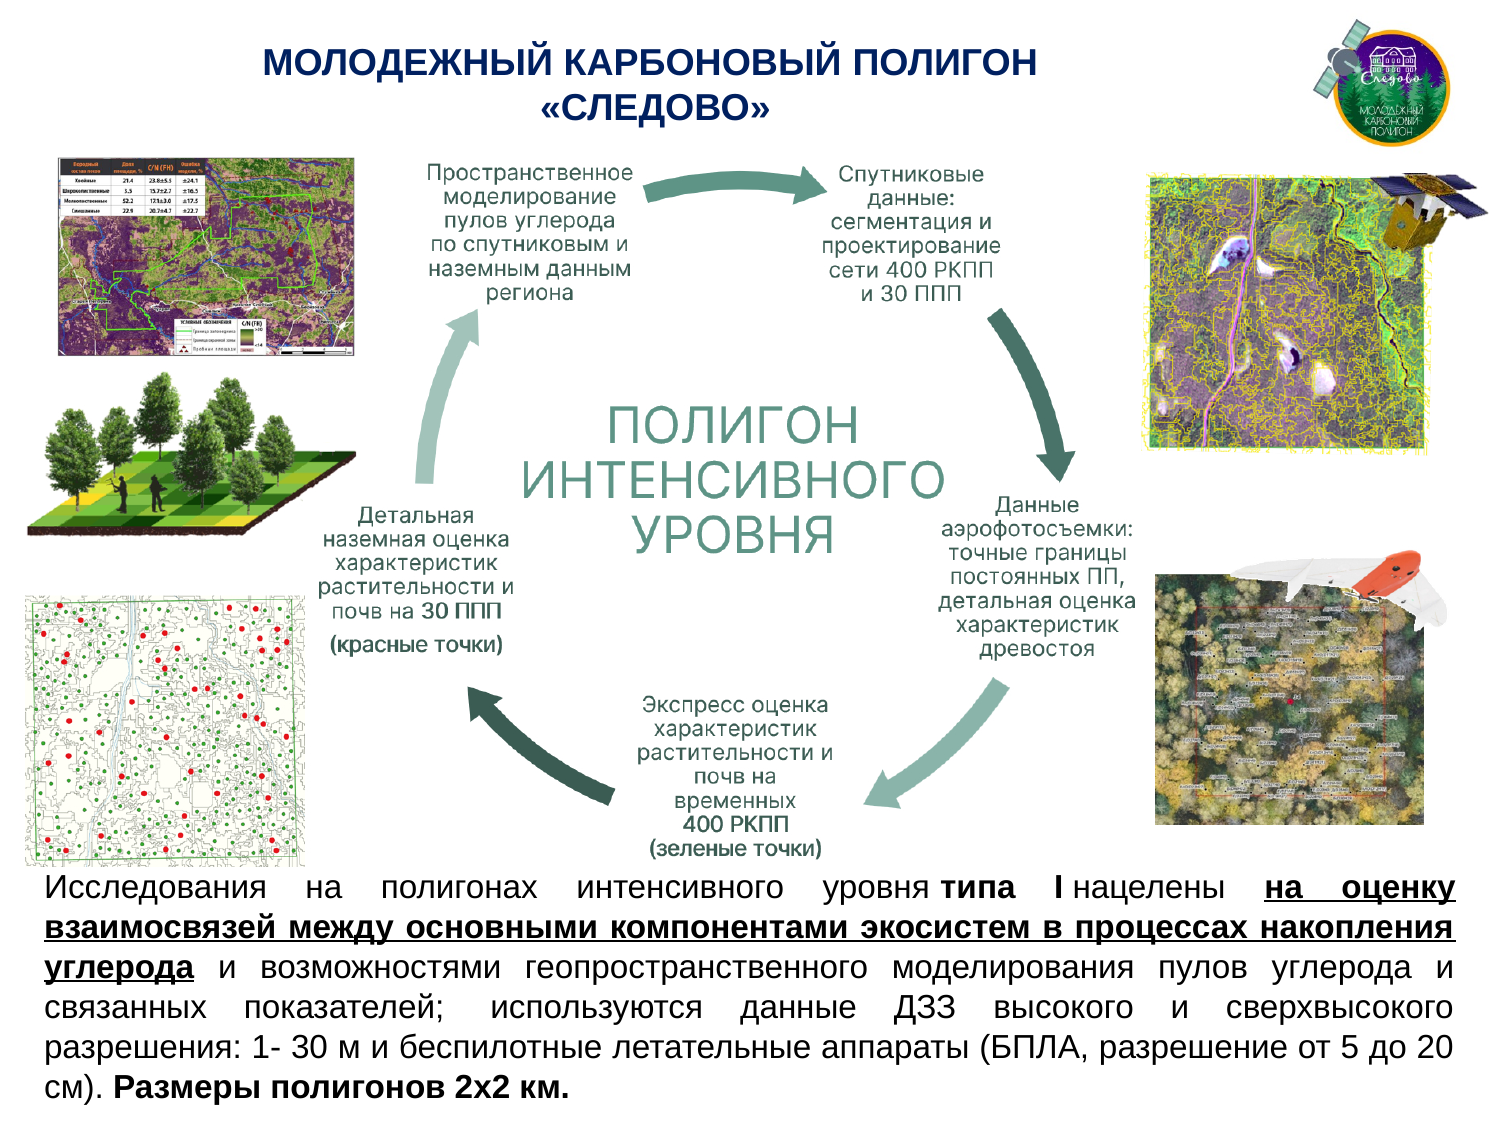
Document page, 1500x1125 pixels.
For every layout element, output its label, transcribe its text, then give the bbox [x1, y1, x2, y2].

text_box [64, 0, 1500, 173]
picture [0, 113, 1500, 891]
text_box Исследования на полигонах интенсивного уровня типа I нацелены на оценку взаимосвязей между основными компонентами экосистем в процессах накопления углерода и возможностями геопространственного моделирования пулов углерода и связанных показателей; используются данные ДЗЗ высокого и сверхвысокого разрешения: 1- 30 м и беспилотные летательные аппараты (БПЛА, разрешение от 5 до 20 см). Размеры полигонов 2х2 км. [29, 898, 1471, 1125]
